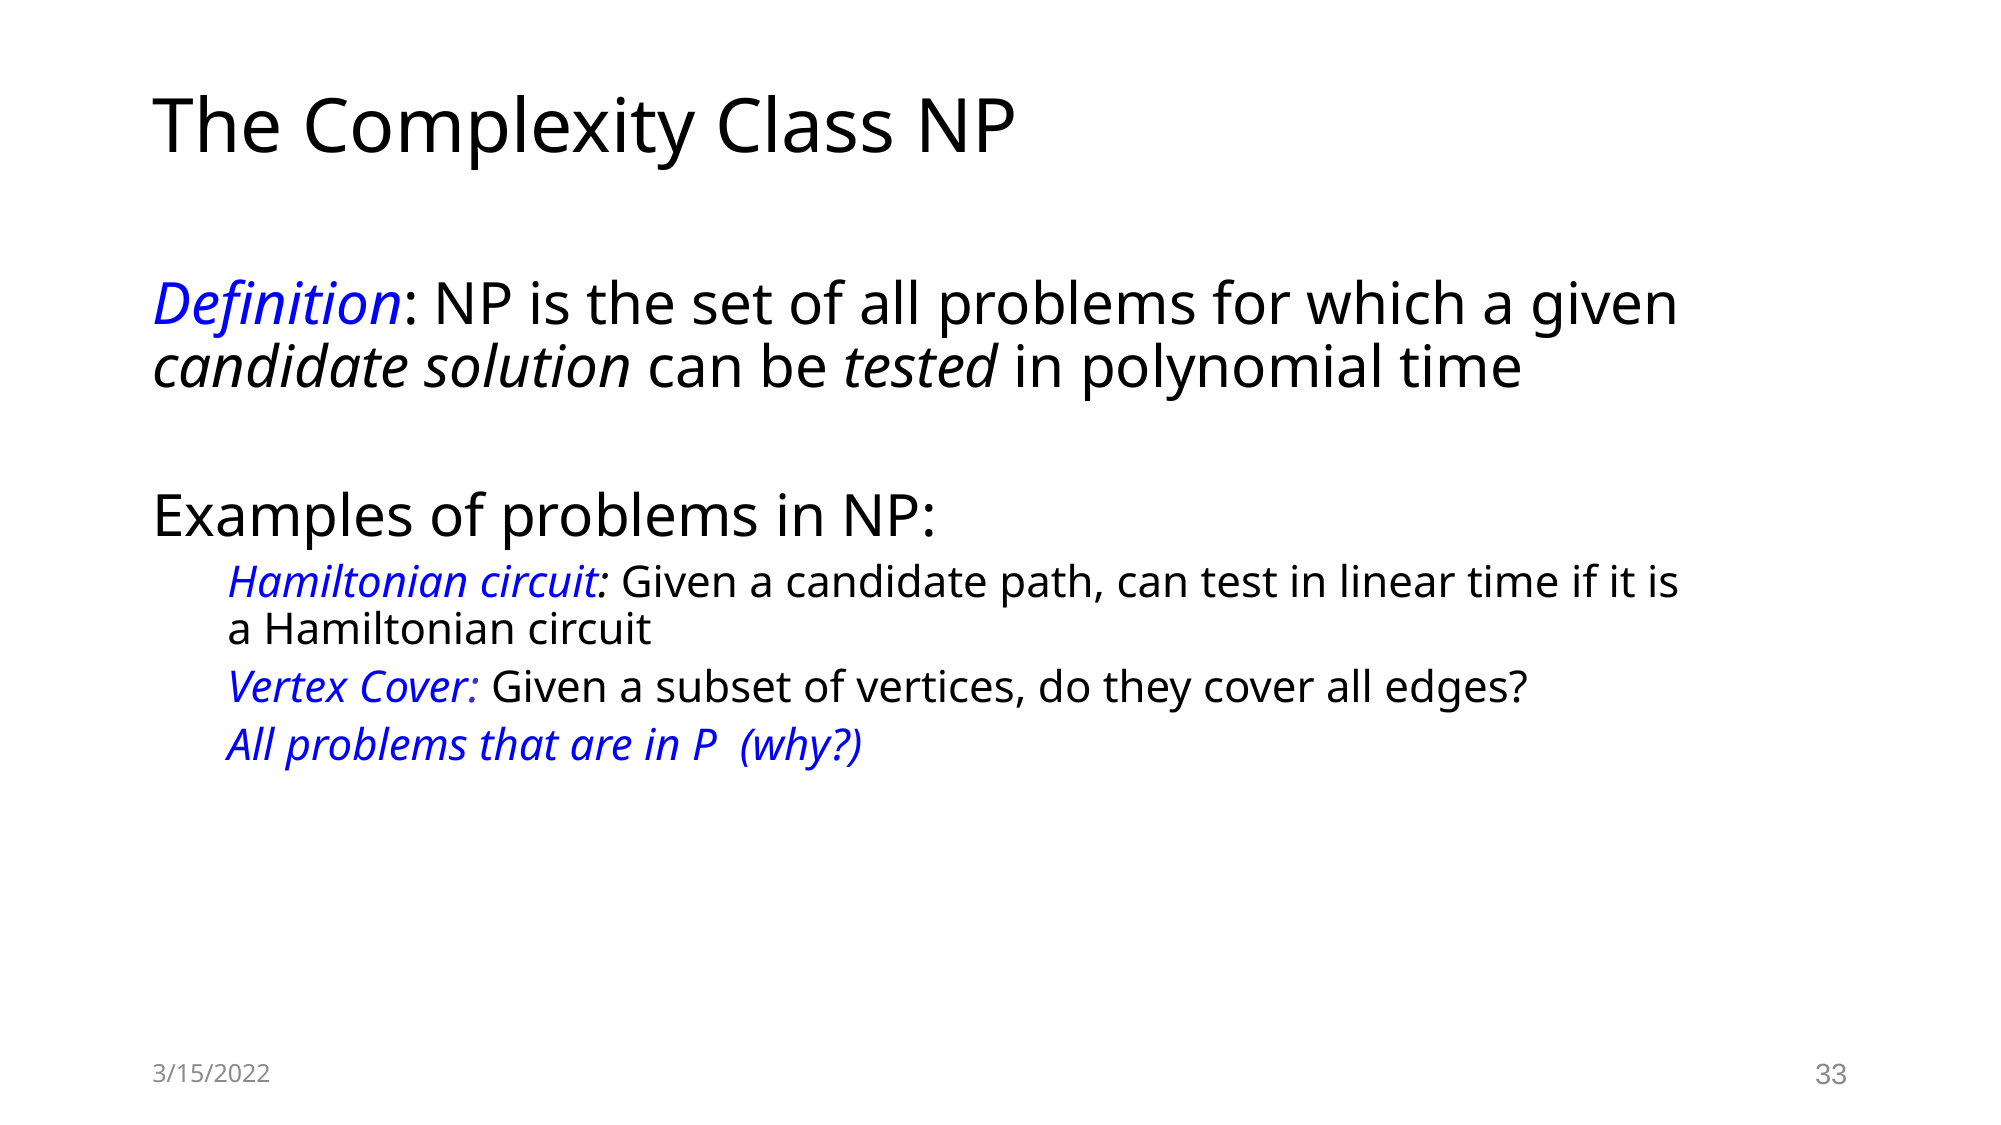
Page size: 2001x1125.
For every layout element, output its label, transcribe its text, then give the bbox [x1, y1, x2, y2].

slide_number 33 [1412, 1042, 1863, 1103]
list Definition: NP is the set of all problems for which a given candidate solution can be tested in polynomial time Examples of problems in NP: Hamiltonian circuit: Given a candidate path, can test in linear time if it is a Hamiltonian circuit Vertex Cover: Given a subset of vertices, do they cover all edges? All problems that are in P (why?) [137, 266, 1699, 1035]
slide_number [137, 1042, 588, 1103]
title The Complexity Class NP [137, 59, 1863, 198]
